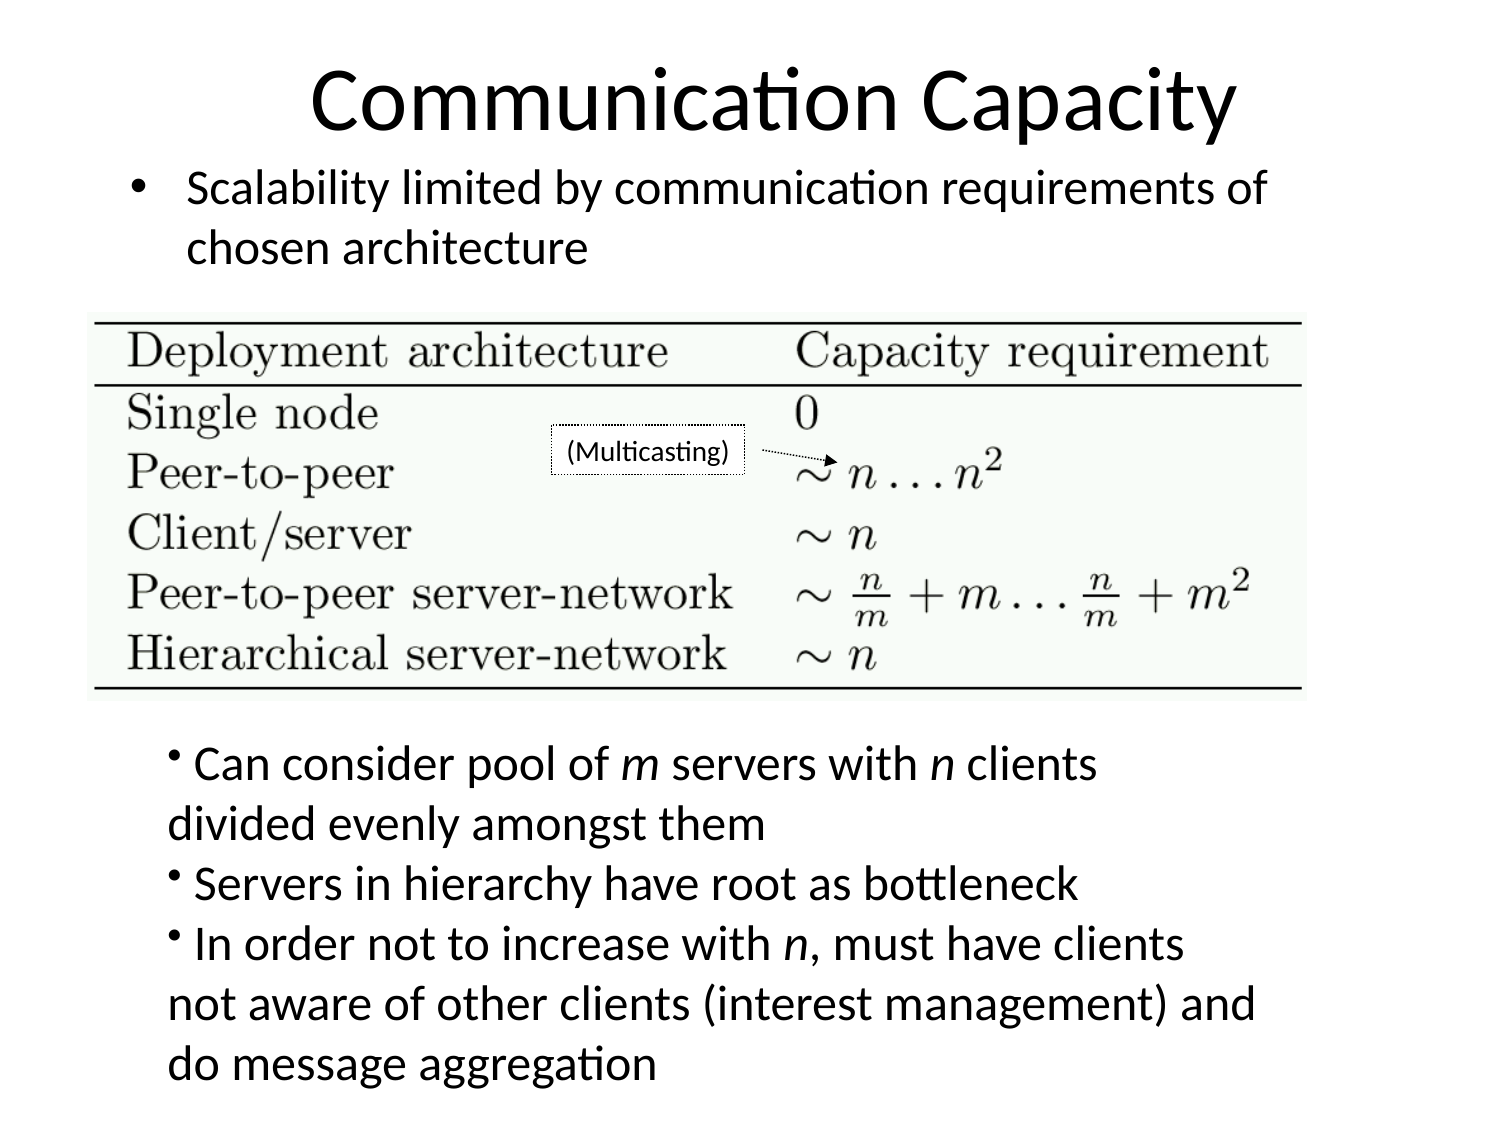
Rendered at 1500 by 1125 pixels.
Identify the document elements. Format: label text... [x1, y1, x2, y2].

list Scalability limited by communication requirements of chosen architecture [115, 147, 1391, 848]
title Communication Capacity [137, 0, 1413, 188]
text_box Can consider pool of m servers with n clients divided evenly amongst them Servers in hierarchy have root as bottleneck In order not to increase with n, must have clients not aware of other clients (interest management) and do message aggregation [152, 722, 1273, 1098]
picture [87, 312, 1307, 701]
